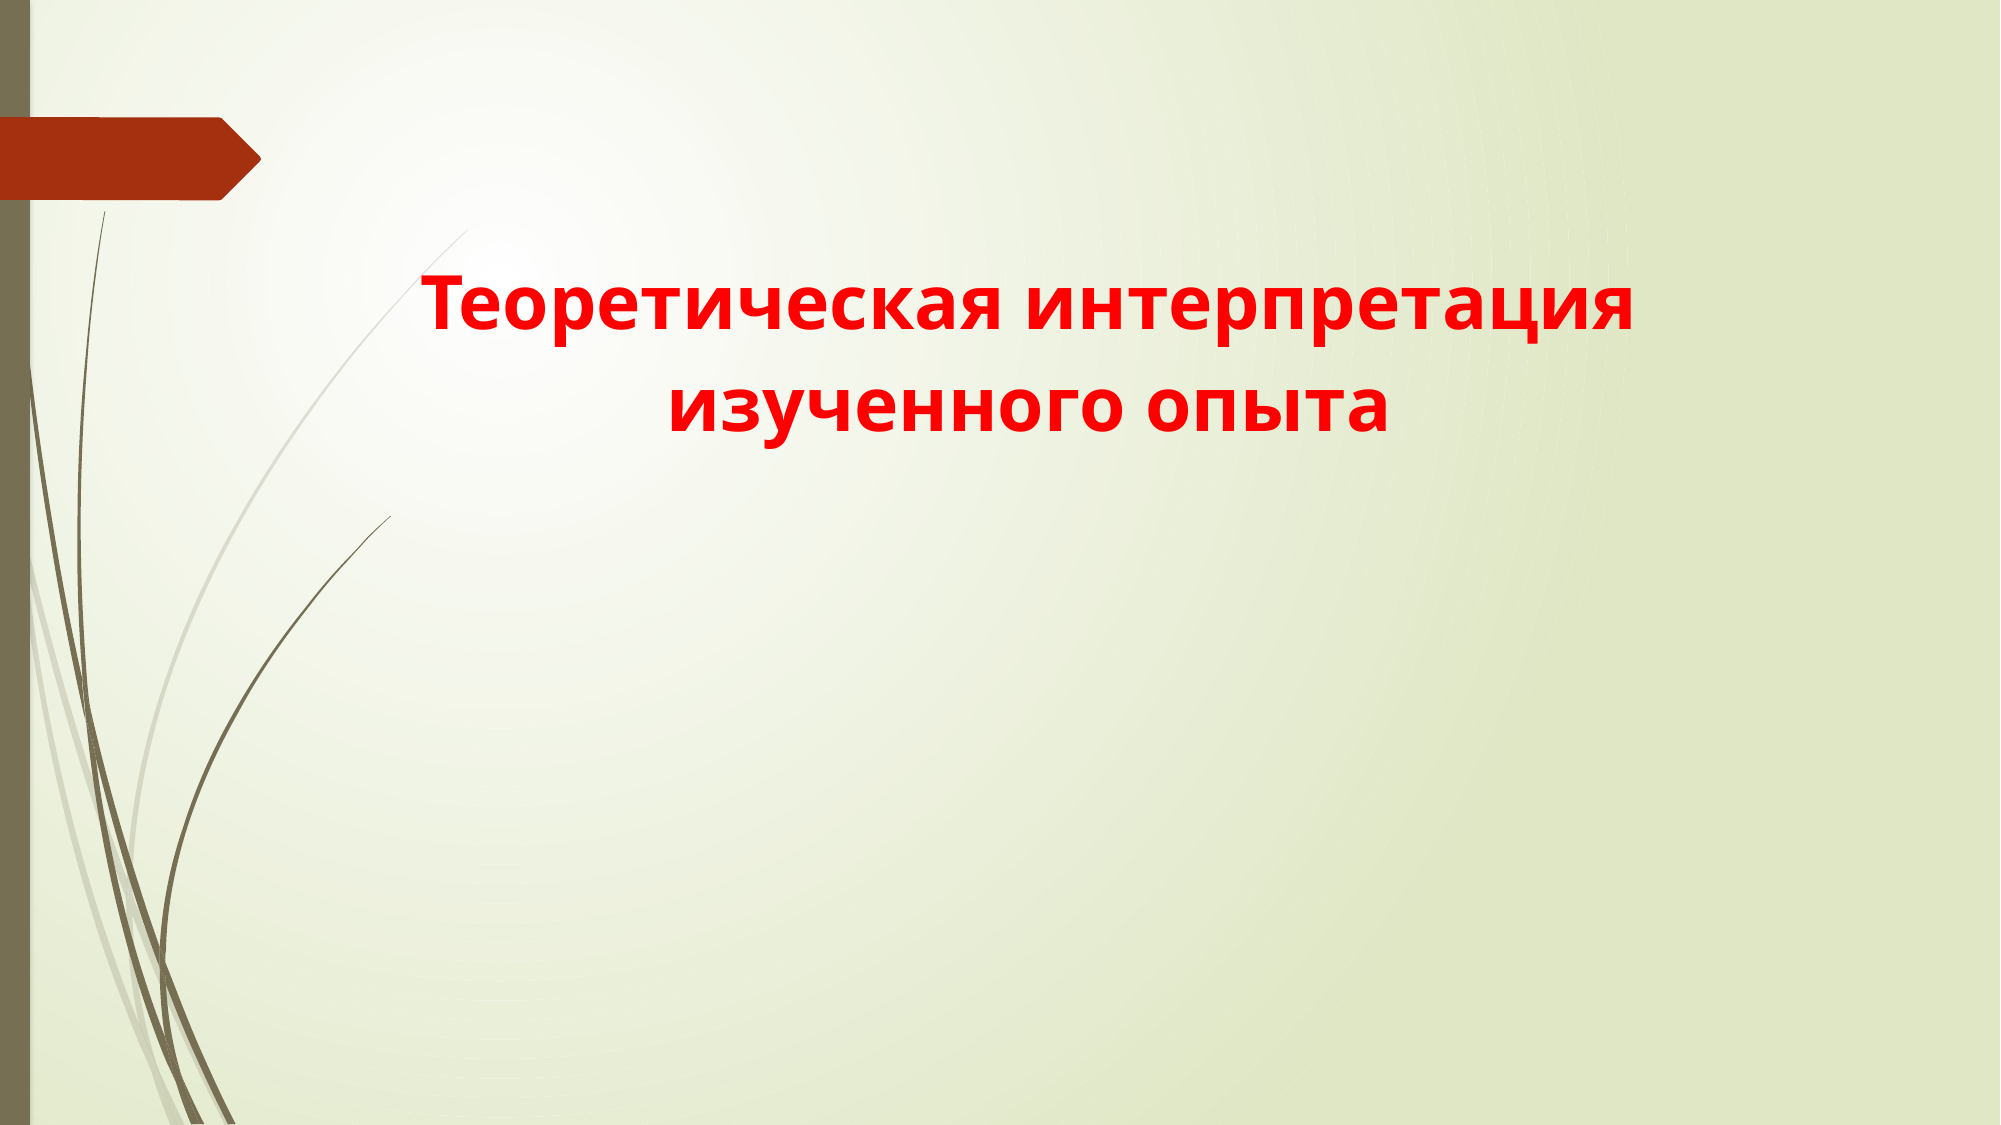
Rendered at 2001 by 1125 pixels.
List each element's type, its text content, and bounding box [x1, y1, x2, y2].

title Теоретическая интерпретация изученного опыта [233, 241, 1825, 625]
